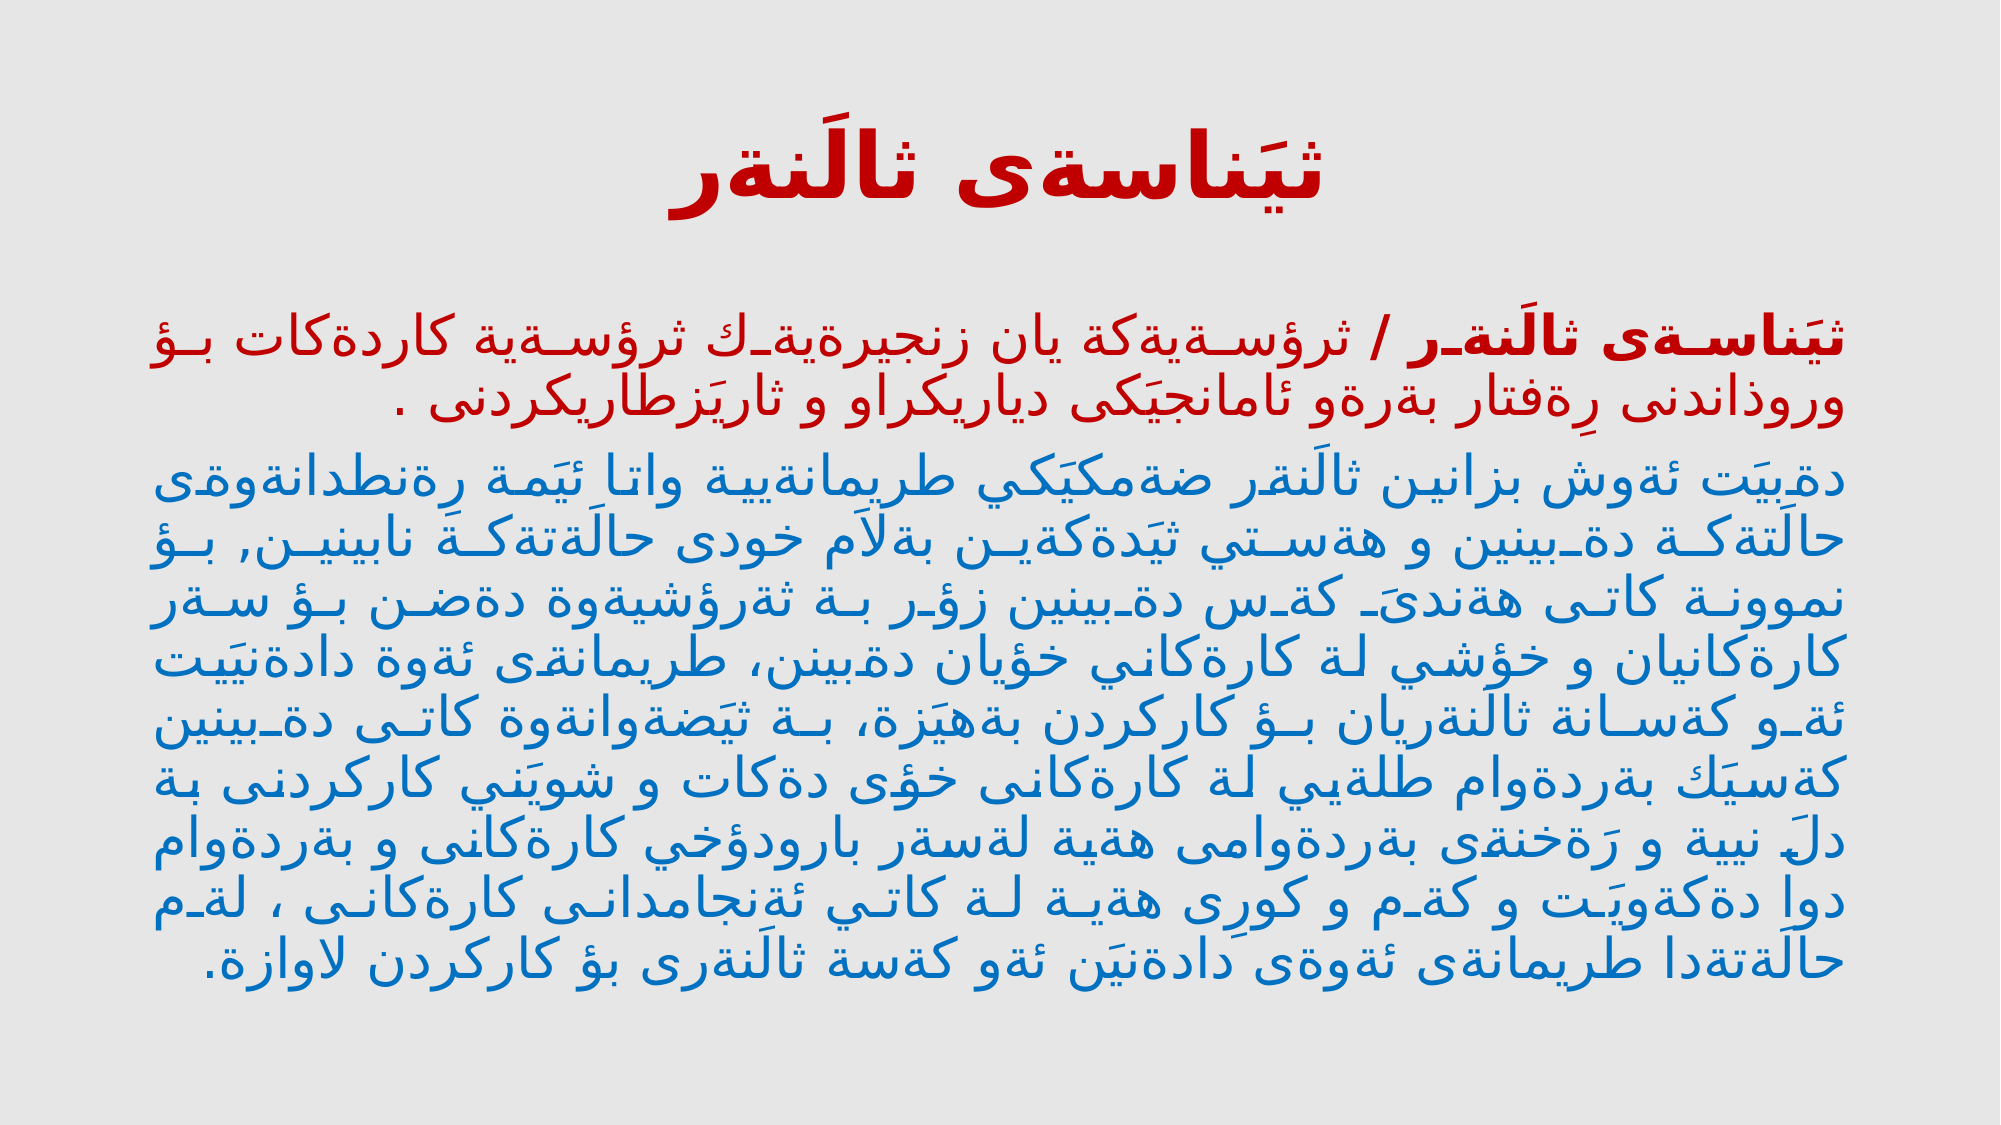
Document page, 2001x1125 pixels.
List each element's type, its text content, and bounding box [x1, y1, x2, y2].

list ثيَناسةى ثالَنةر / ثرؤسةيةكة يان زنجيرةيةك ثرؤسةية كاردةكات بؤ وروذاندنى رِةفتار بةرةو ئامانجيَكى دياريكراو و ثاريَزطاريكردنى . دةبيَت ئةوش بزانين ثالَنةر ضةمكيَكي طريمانةيية واتا ئيَمة رِةنطدانةوةى حالَتةكة دةبينين و هةستي ثيَدةكةين بةلاَم خودى حالَةتةكة نابينين, بؤ نموونة كاتى هةندىَ كةس دةبينين زؤر بة ثةرؤشيةوة دةضن بؤ سةر كارةكانيان و خؤشي لة كارةكاني خؤيان دةبينن، طريمانةى ئةوة دادةنيَيت ئةو كةسانة ثالَنةريان بؤ كاركردن بةهيَزة، بة ثيَضةوانةوة كاتى دةبينين كةسيَك بةردةوام طلةيي لة كارةكانى خؤى دةكات و شويَني كاركردنى بة دلَ نيية و رَةخنةى بةردةوامى هةية لةسةر بارودؤخي كارةكانى و بةردةوام دوا دةكةويَت و كةم و كورِى هةية لة كاتي ئةنجامدانى كارةكانى ، لةم حالَةتةدا طريمانةى ئةوةى دادةنيَن ئةو كةسة ثالَنةرى بؤ كاركردن لاوازة. [137, 299, 1863, 1014]
title ثيَناسةى ثالَنةر [137, 59, 1863, 278]
